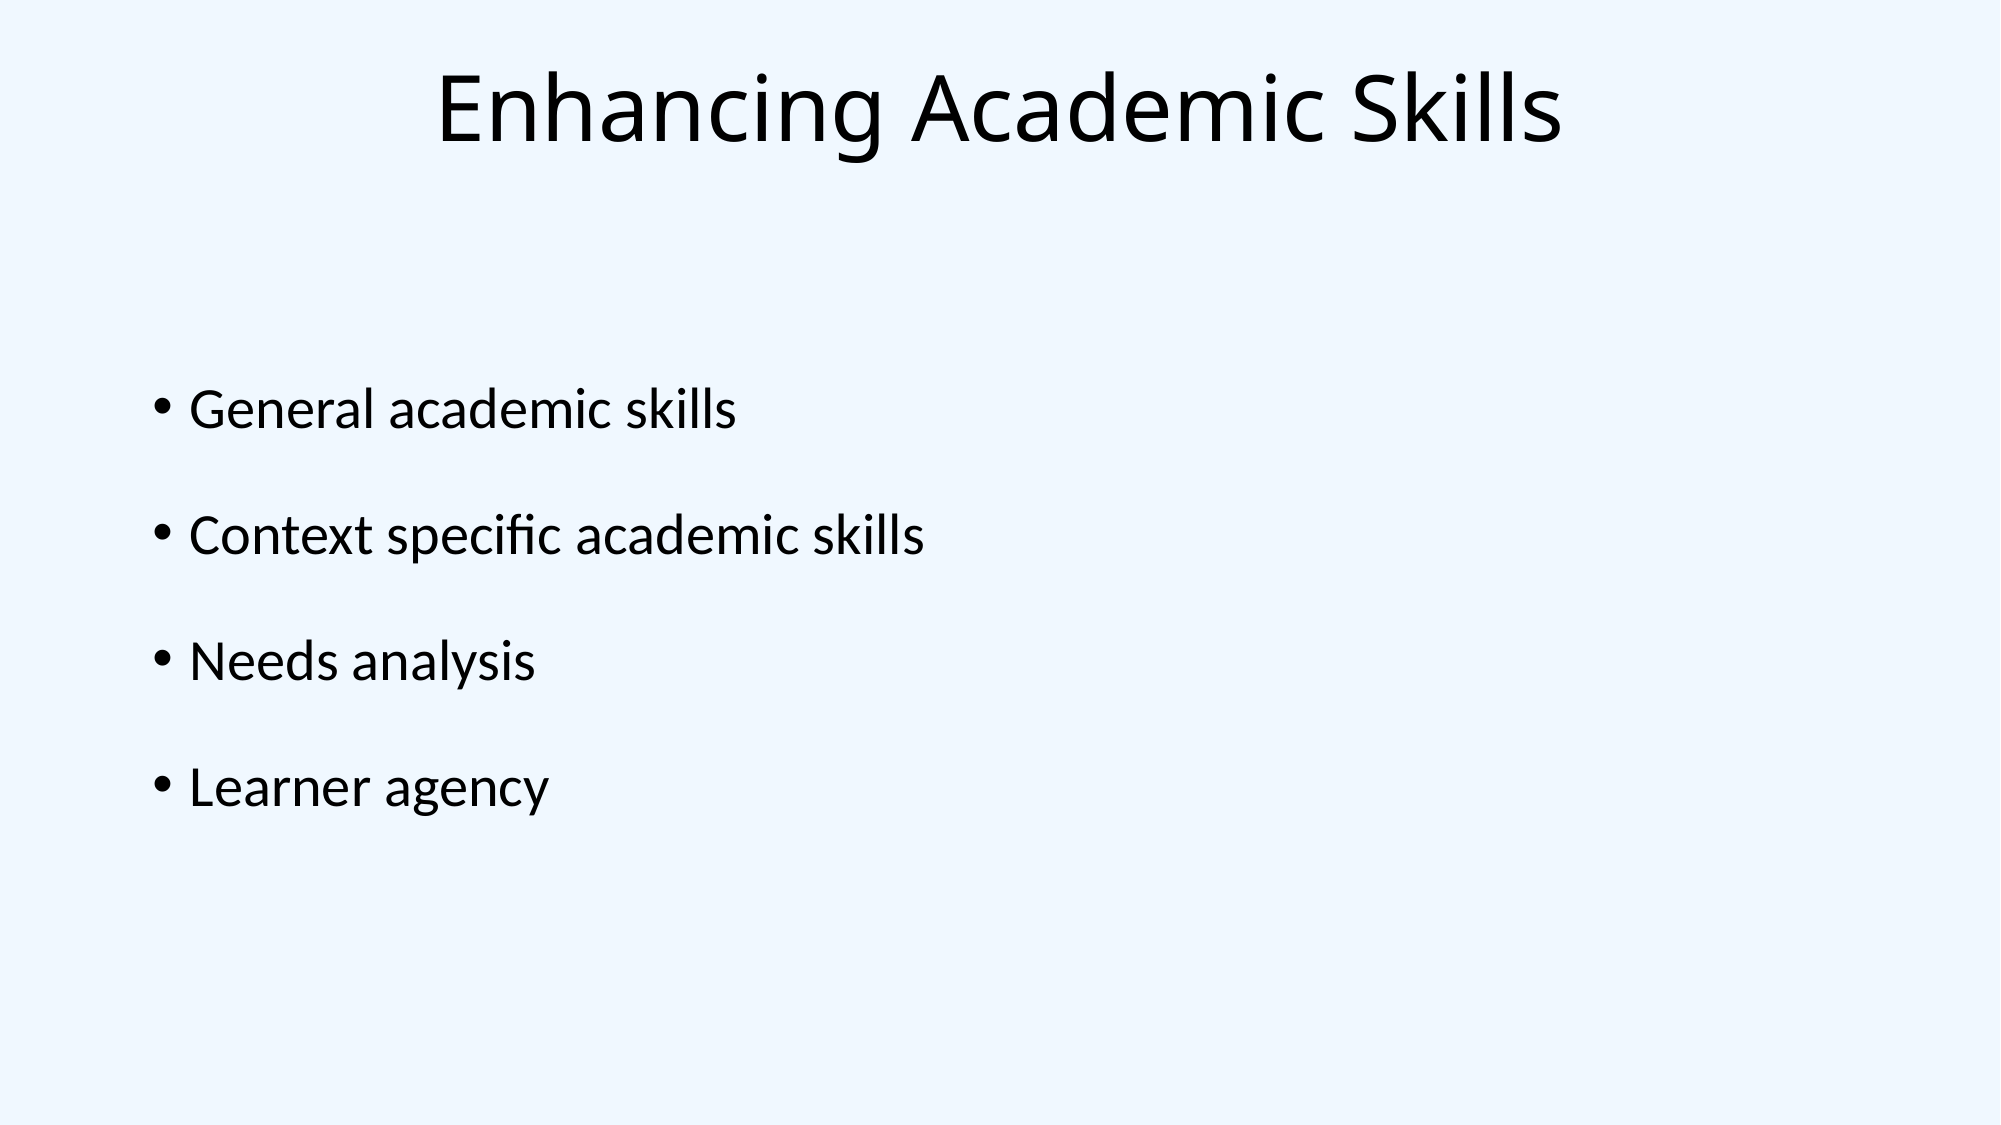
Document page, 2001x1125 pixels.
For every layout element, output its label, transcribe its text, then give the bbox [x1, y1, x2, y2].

list General academic skills Context specific academic skills Needs analysis Learner agency [137, 237, 1863, 952]
title Enhancing Academic Skills [137, 3, 1863, 221]
